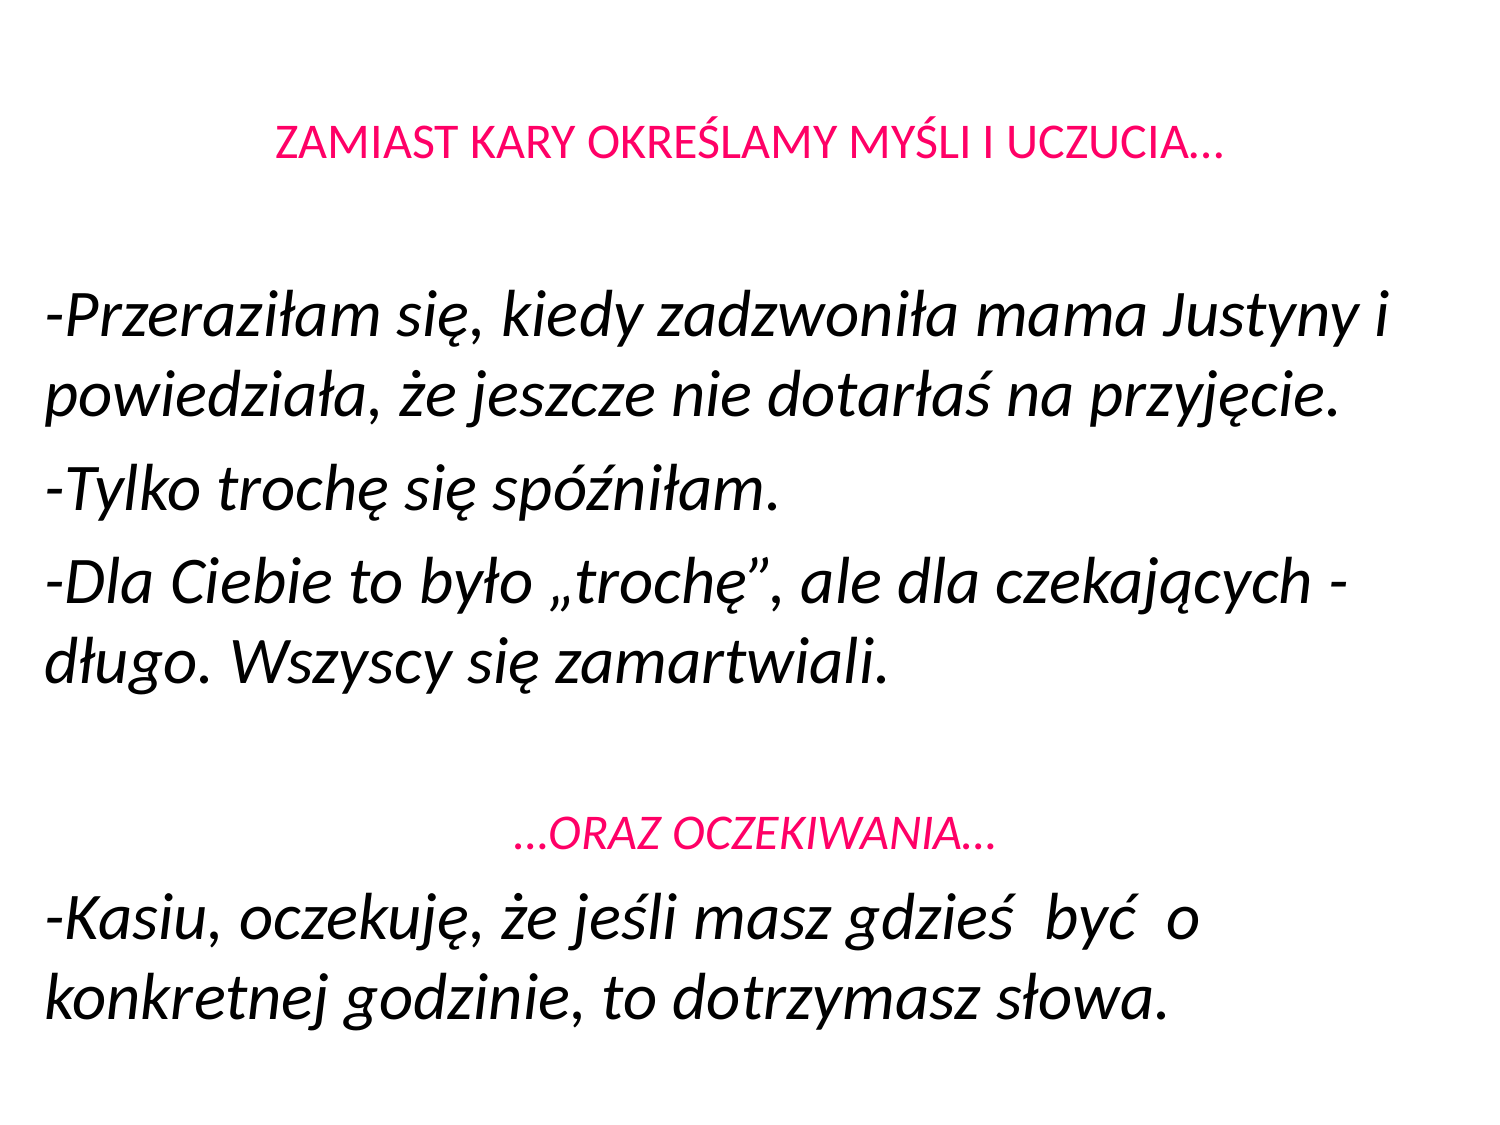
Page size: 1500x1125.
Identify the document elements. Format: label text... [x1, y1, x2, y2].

title ZAMIAST KARY OKREŚLAMY MYŚLI I UCZUCIA… [75, 45, 1425, 233]
list -Przeraziłam się, kiedy zadzwoniła mama Justyny i powiedziała, że jeszcze nie dotarłaś na przyjęcie. -Tylko trochę się spóźniłam. -Dla Ciebie to było „trochę”, ale dla czekających - długo. Wszyscy się zamartwiali. …ORAZ OCZEKIWANIA… -Kasiu, oczekuję, że jeśli masz gdzieś być o konkretnej godzinie, to dotrzymasz słowa. [29, 262, 1483, 1125]
